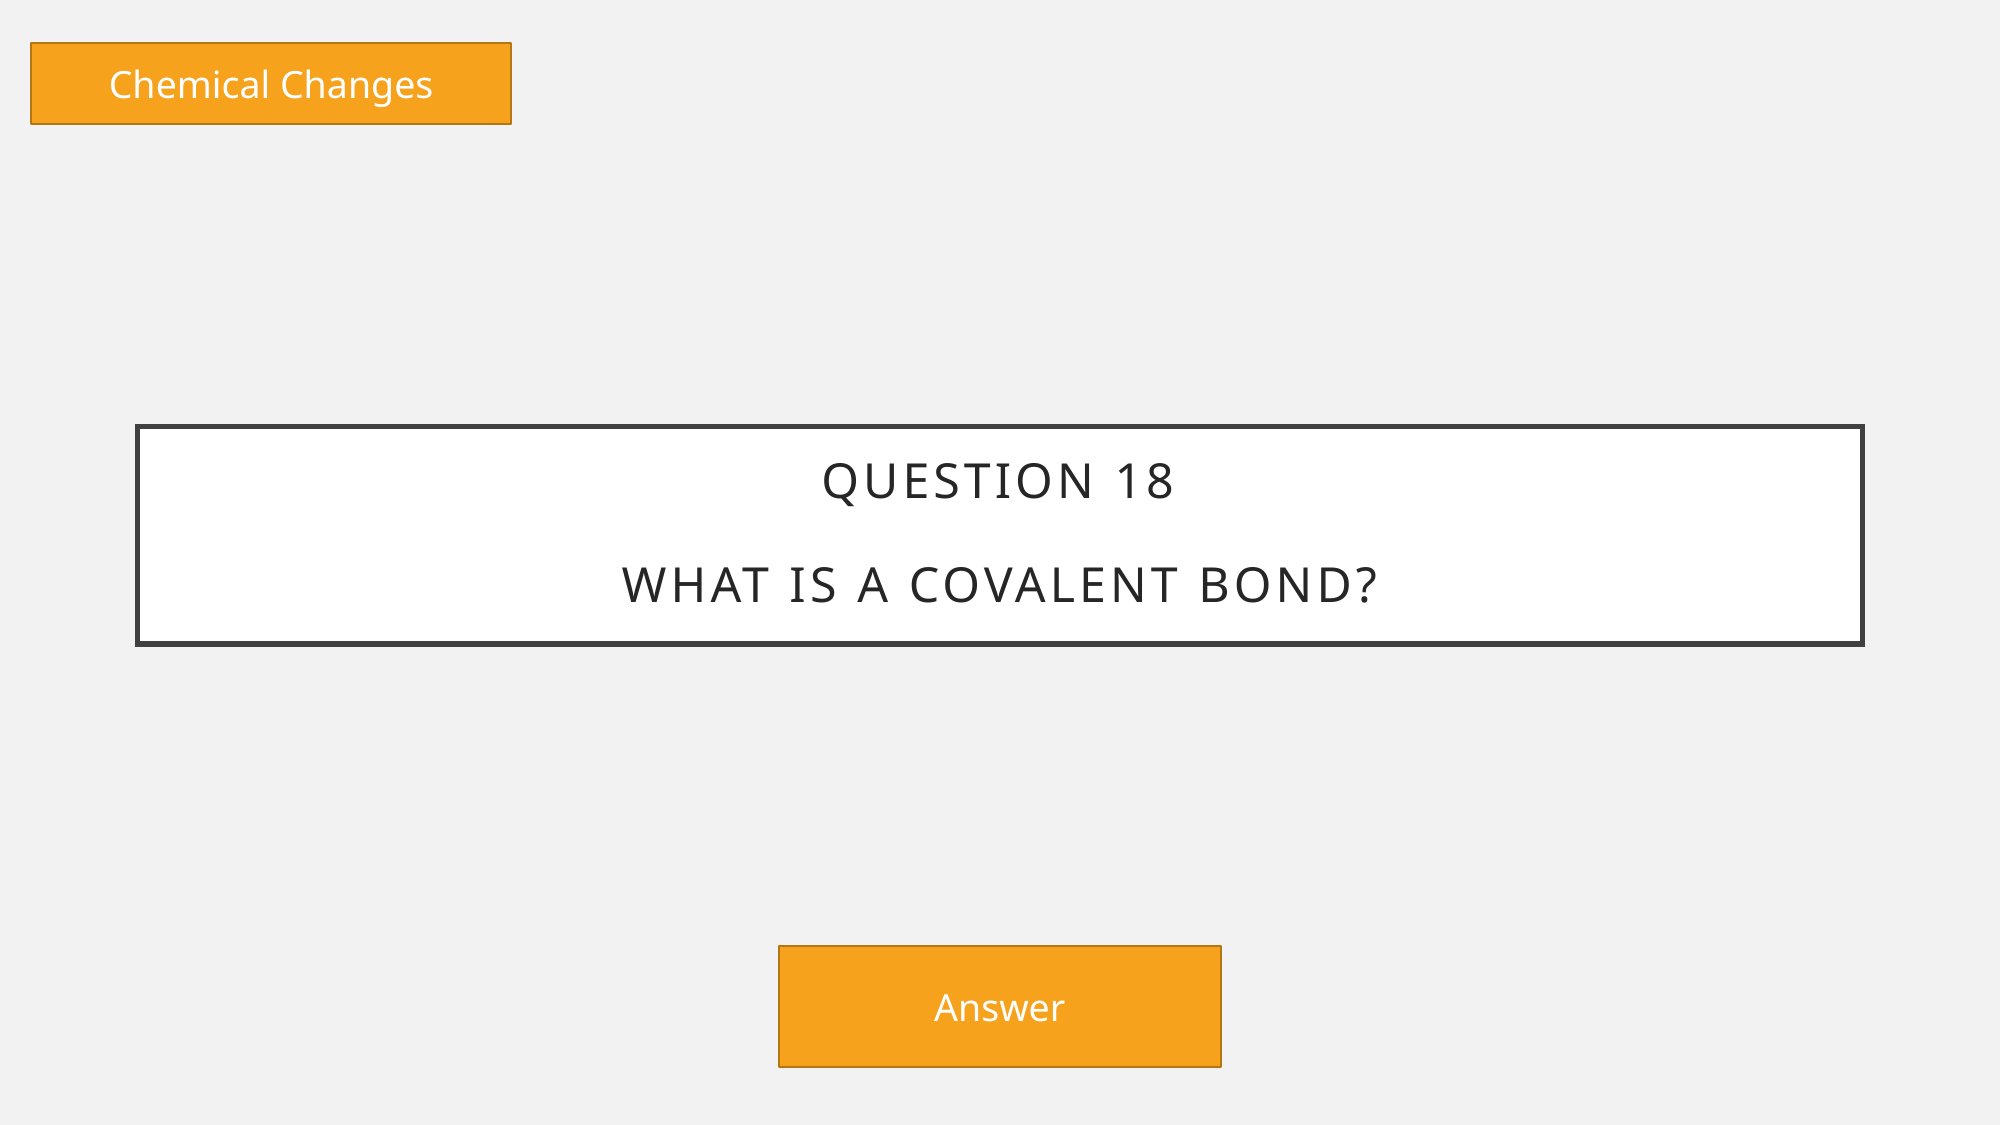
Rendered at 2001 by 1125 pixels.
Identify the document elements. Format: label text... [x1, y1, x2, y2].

title Question 18 What is a covalent bond? [135, 424, 1865, 647]
text_box Chemical Changes [30, 42, 512, 125]
text_box Answer [778, 945, 1222, 1068]
